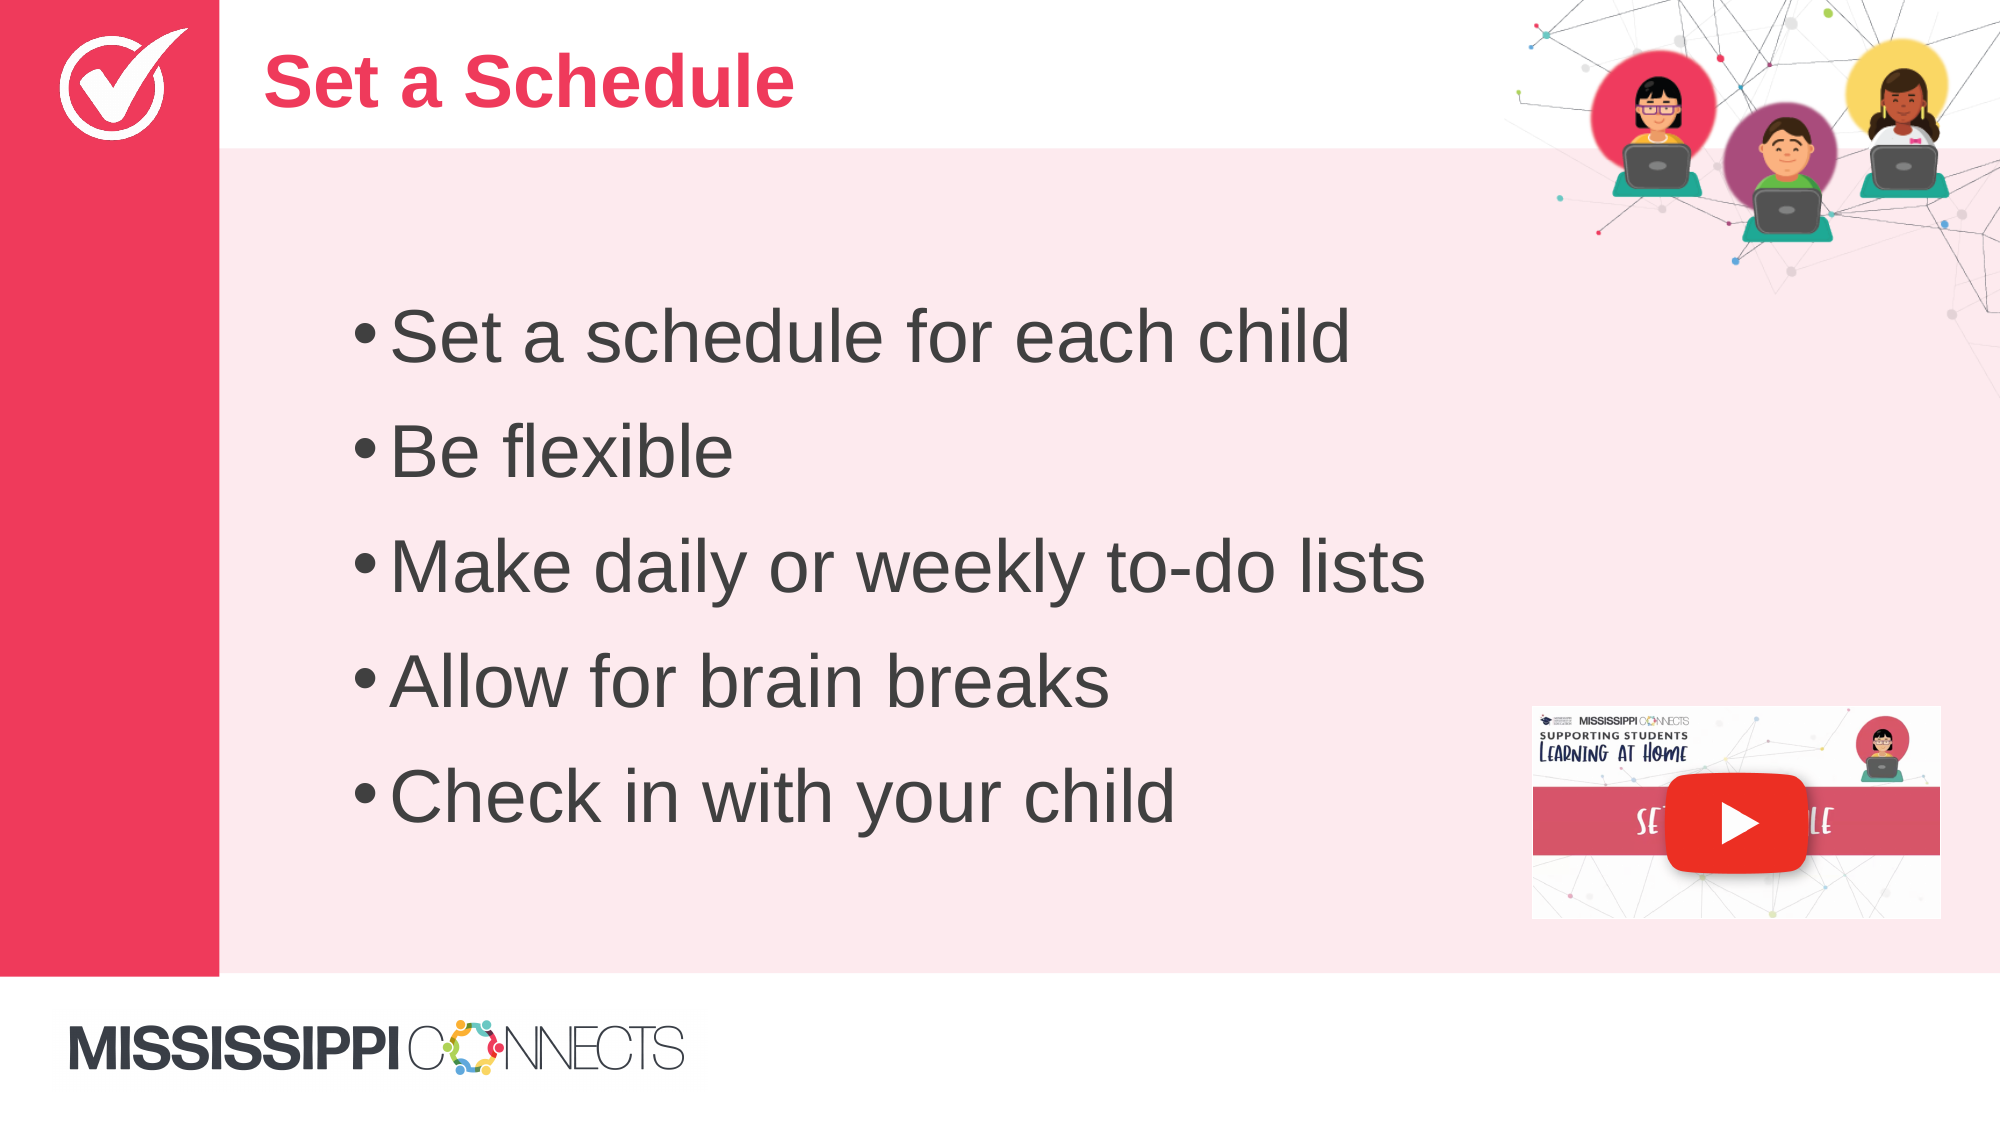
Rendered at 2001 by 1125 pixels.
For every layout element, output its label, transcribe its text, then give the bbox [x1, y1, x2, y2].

text_box [220, 147, 2000, 974]
picture [52, 1009, 708, 1092]
picture [1504, 0, 2000, 442]
title Set a Schedule [248, 0, 1059, 175]
text_box [0, 0, 220, 978]
picture [48, 8, 200, 160]
list Set a schedule for each child Be flexible Make daily or weekly to-do lists Allow for brain breaks Check in with your child [277, 201, 1821, 924]
picture [1532, 705, 1941, 919]
